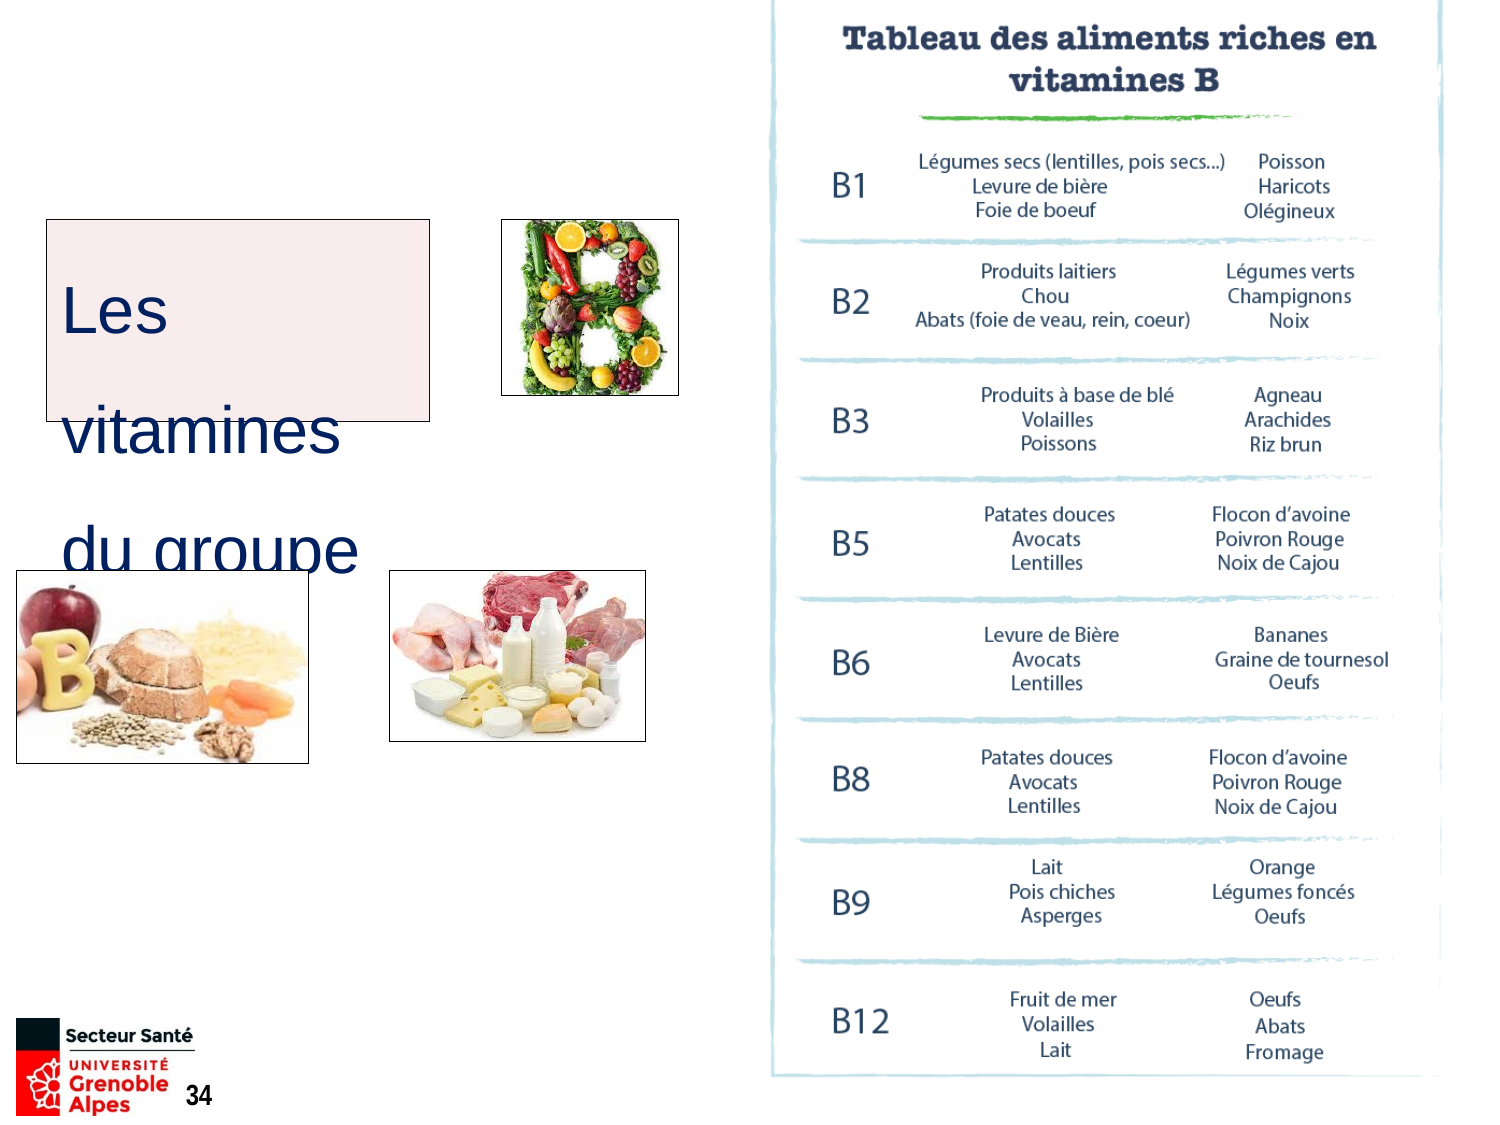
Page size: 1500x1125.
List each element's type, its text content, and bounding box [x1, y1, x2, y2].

picture [501, 219, 679, 396]
picture [749, 0, 1463, 1099]
picture [15, 570, 310, 764]
title Les vitamines du groupe B [46, 219, 430, 422]
picture [16, 1018, 195, 1116]
picture [388, 570, 646, 742]
